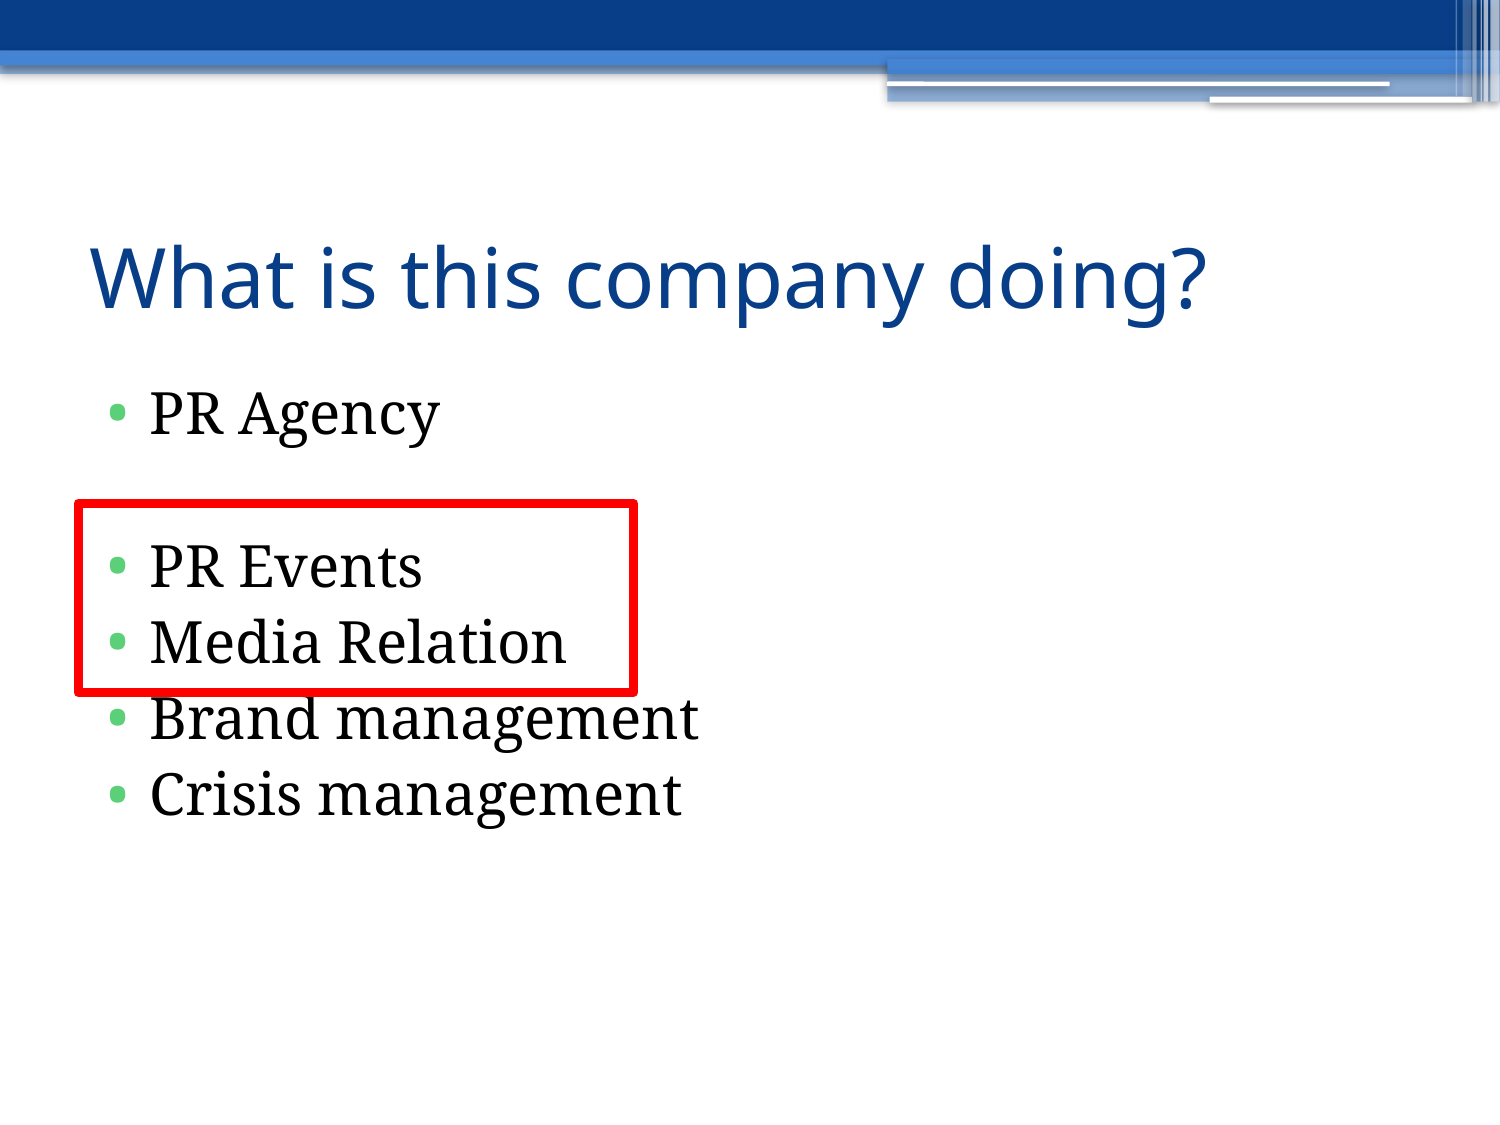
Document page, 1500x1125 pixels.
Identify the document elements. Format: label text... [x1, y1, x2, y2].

text_box [77, 502, 635, 694]
list PR Agency PR Events Media Relation Brand management Crisis management [75, 368, 1425, 1079]
title What is this company doing? [75, 187, 1425, 363]
